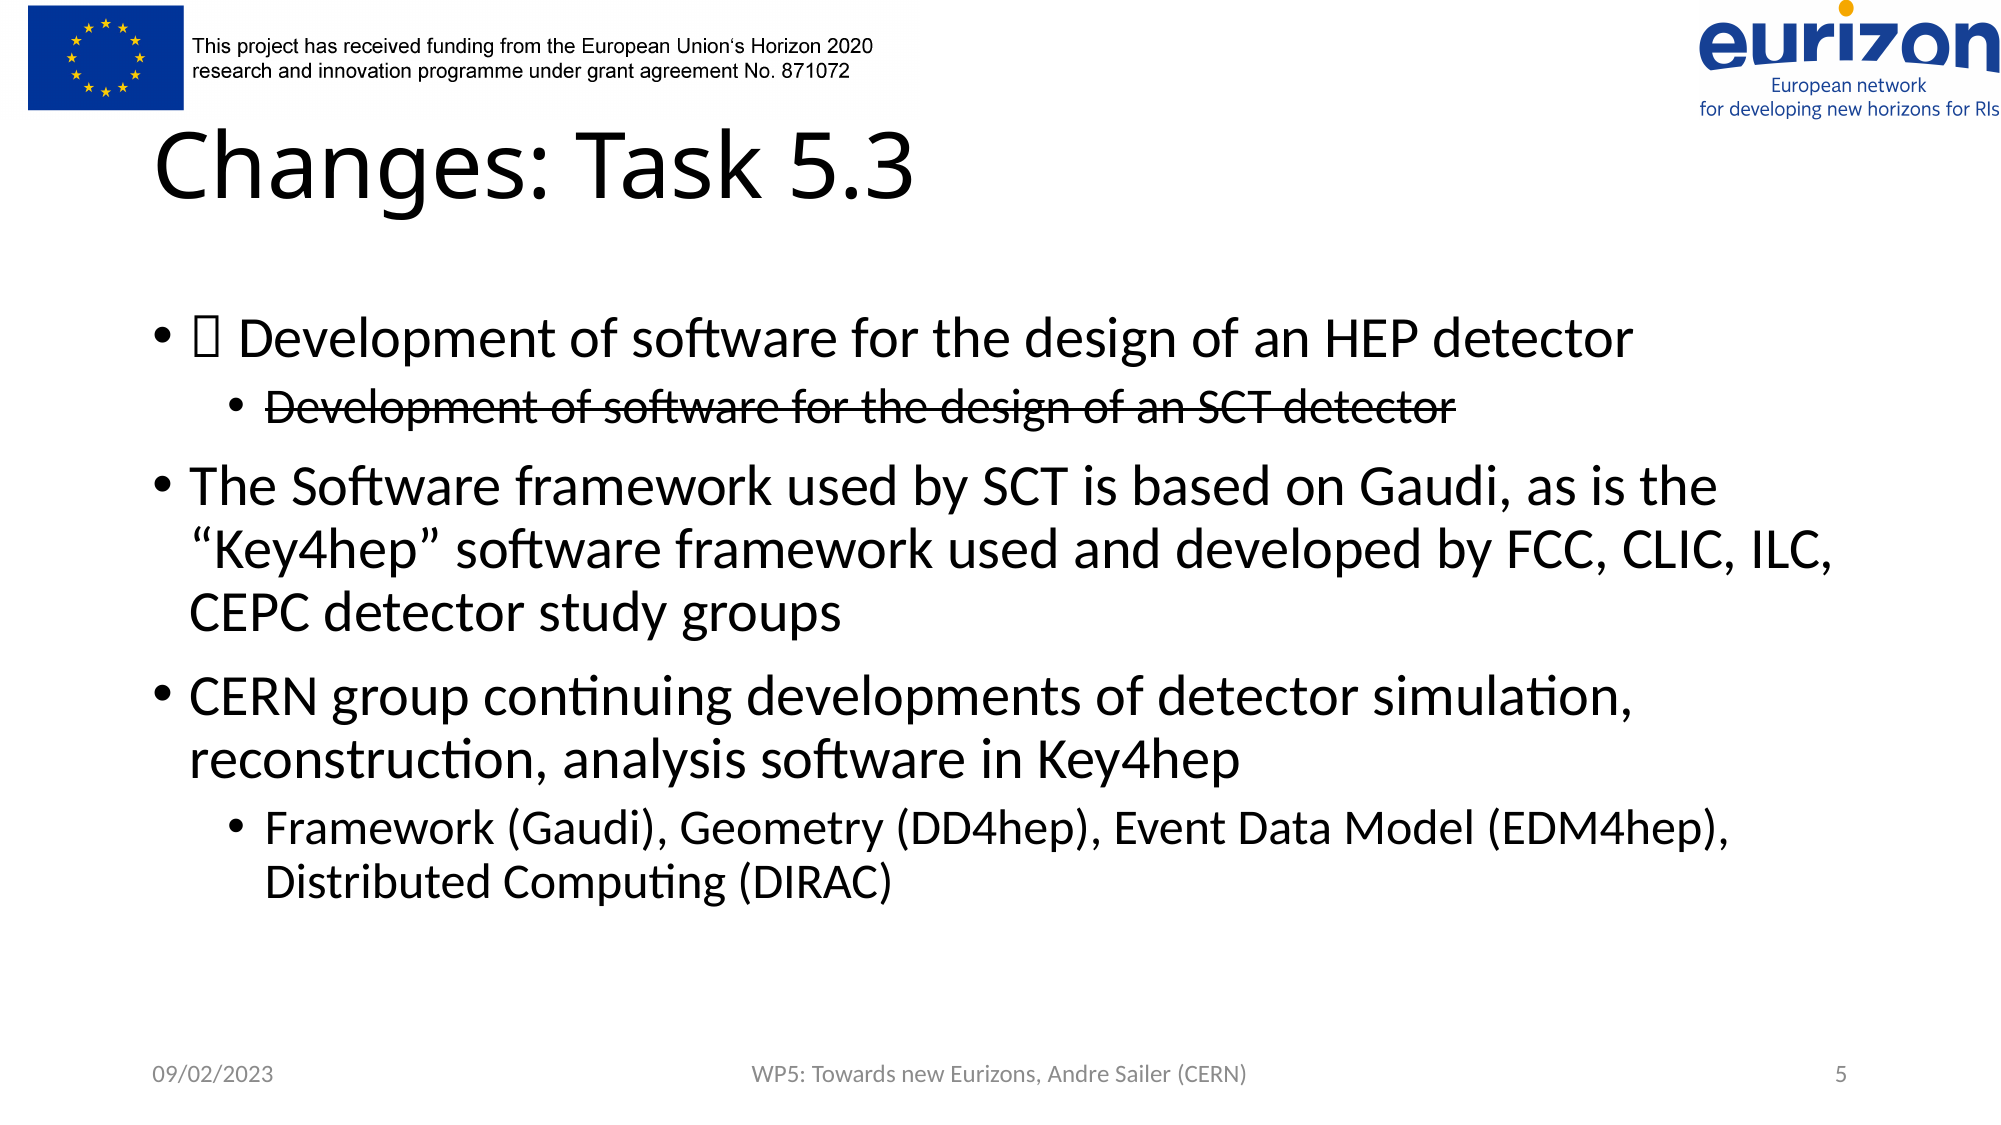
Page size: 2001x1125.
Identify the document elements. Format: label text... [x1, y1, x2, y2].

title Changes: Task 5.3 [137, 59, 1863, 278]
footer WP5: Towards new Eurizons, Andre Sailer (CERN) [662, 1042, 1338, 1103]
picture [0, 0, 920, 120]
list  Development of software for the design of an HEP detector Development of software for the design of an SCT detector The Software framework used by SCT is based on Gaudi, as is the “Key4hep” software framework used and developed by FCC, CLIC, ILC, CEPC detector study groups CERN group continuing developments of detector simulation, reconstruction, analysis software in Key4hep Framework (Gaudi), Geometry (DD4hep), Event Data Model (EDM4hep), Distributed Computing (DIRAC) [137, 299, 1863, 1014]
slide_number 5 [1412, 1042, 1863, 1103]
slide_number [137, 1042, 588, 1103]
picture [1699, 0, 2000, 120]
